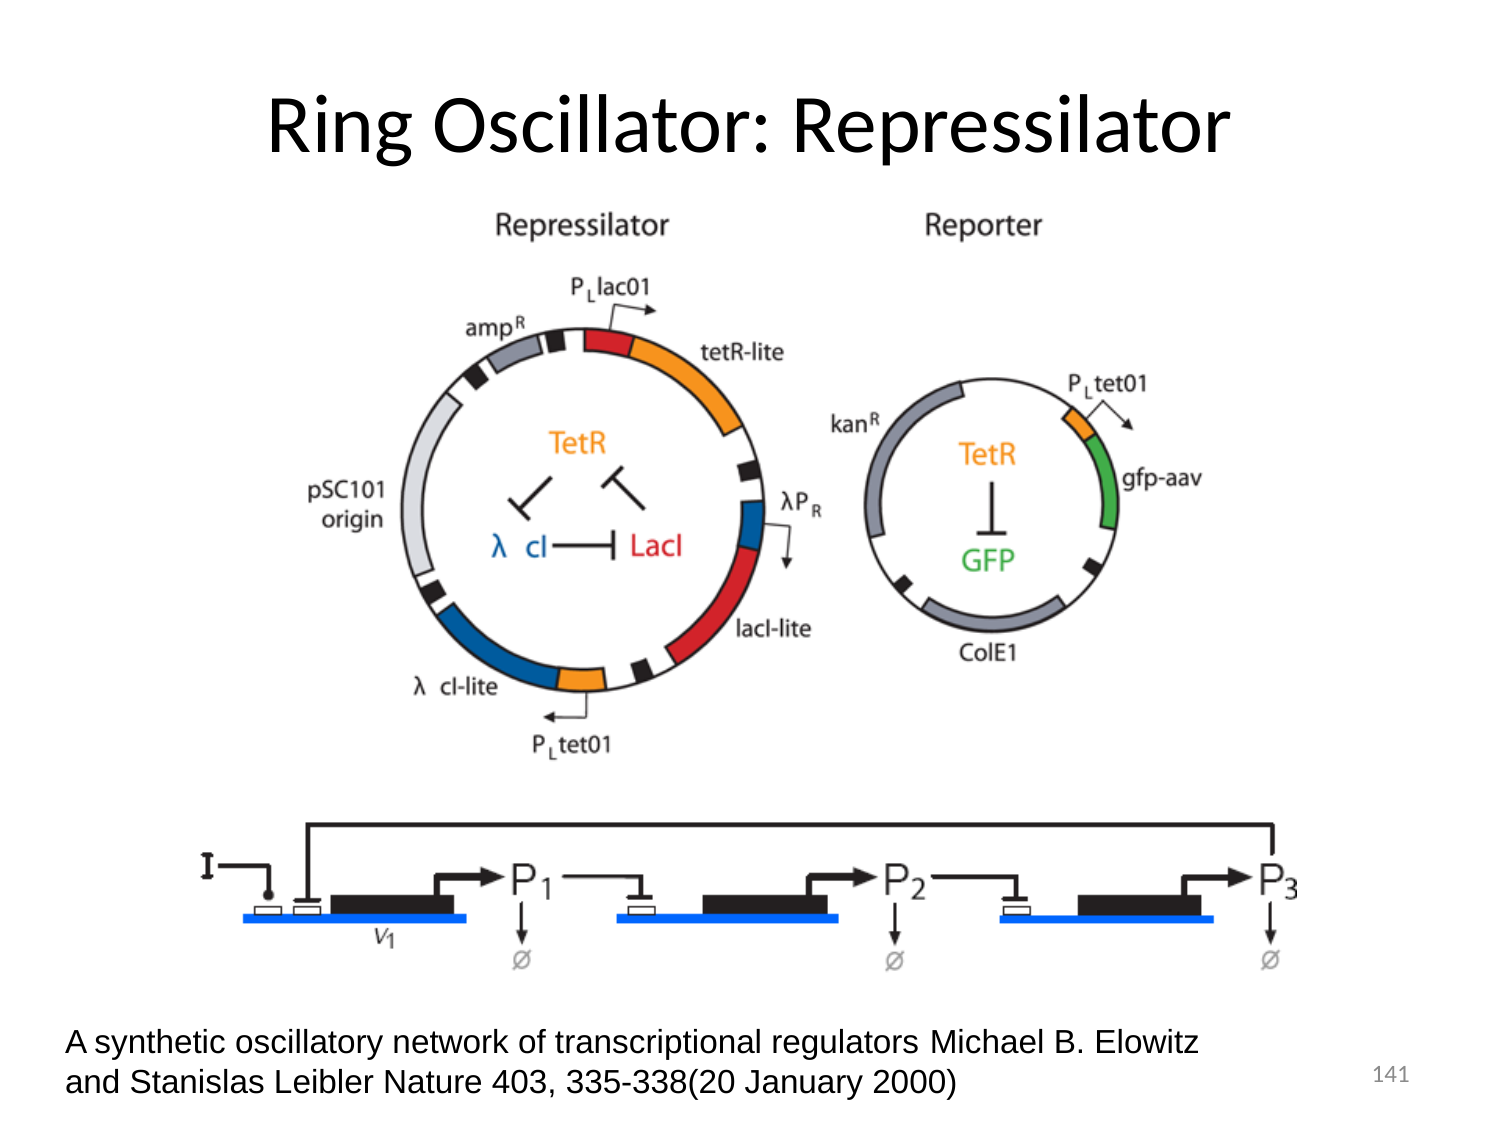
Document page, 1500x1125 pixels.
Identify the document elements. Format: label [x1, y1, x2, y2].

title [112, 50, 1388, 188]
text_box [49, 1013, 1263, 1108]
slide_number [1263, 1042, 1425, 1103]
picture [187, 799, 1298, 982]
picture [287, 199, 1226, 774]
